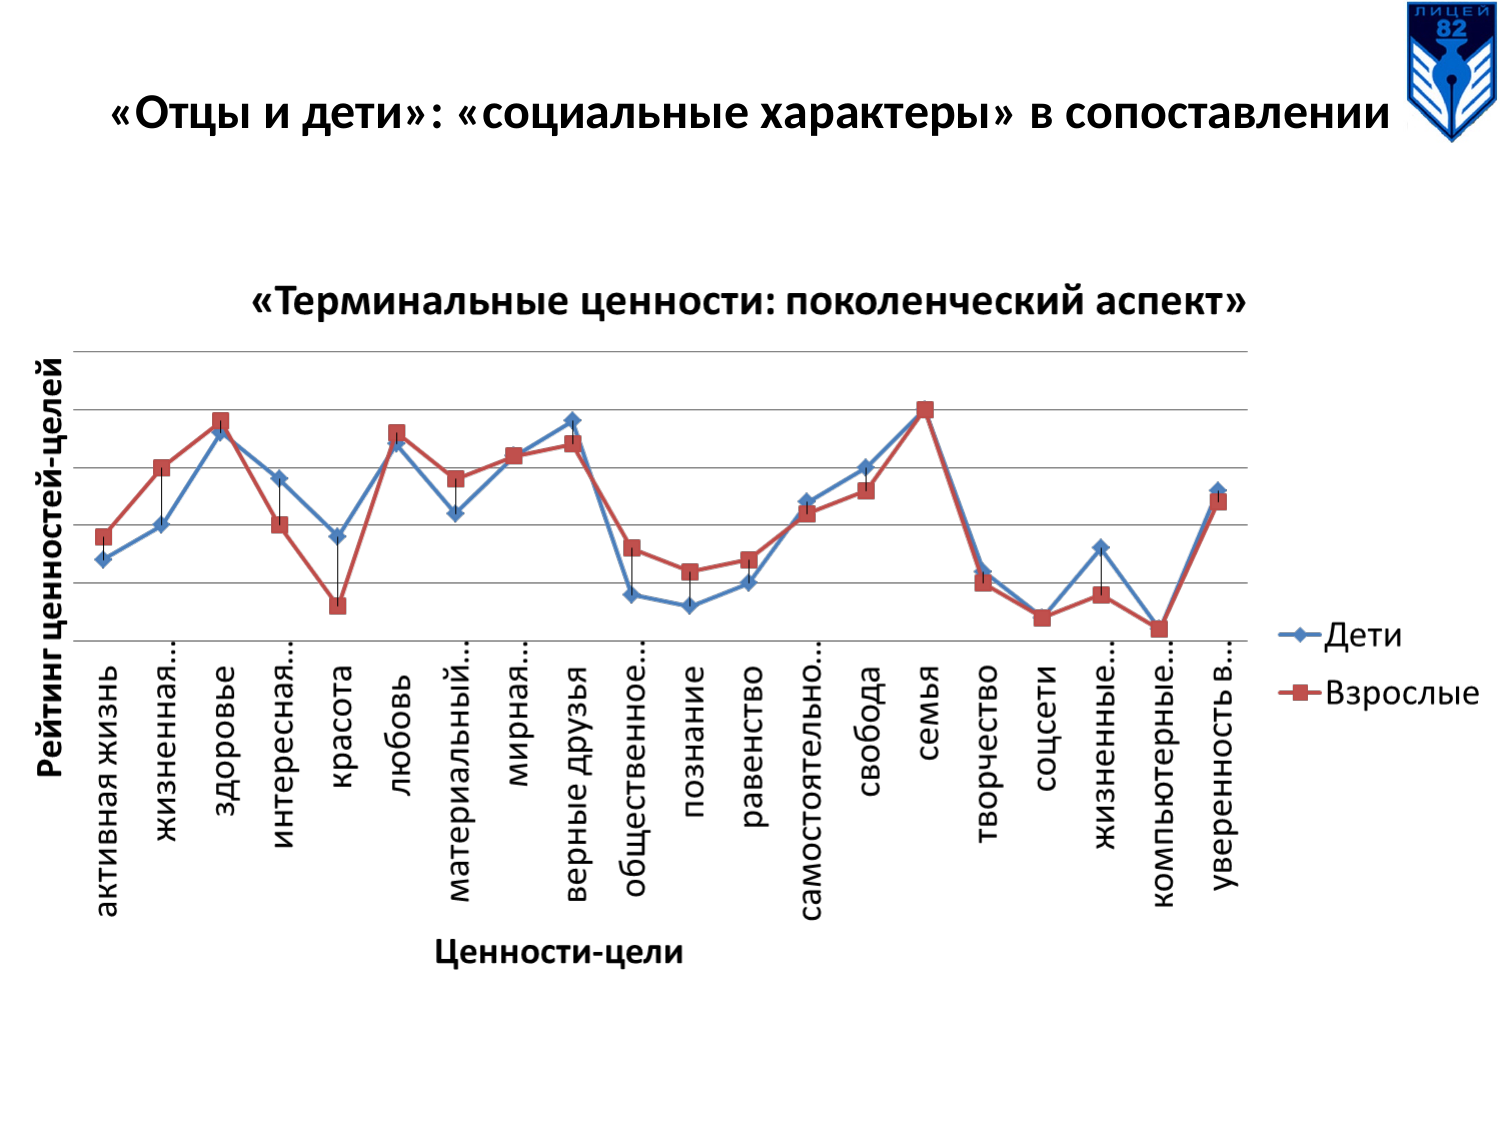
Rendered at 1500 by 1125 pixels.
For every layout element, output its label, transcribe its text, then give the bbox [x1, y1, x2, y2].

title «Отцы и дети»: «социальные характеры» в сопоставлении [75, 45, 1425, 173]
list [0, 246, 1500, 1007]
picture [1402, 0, 1500, 143]
